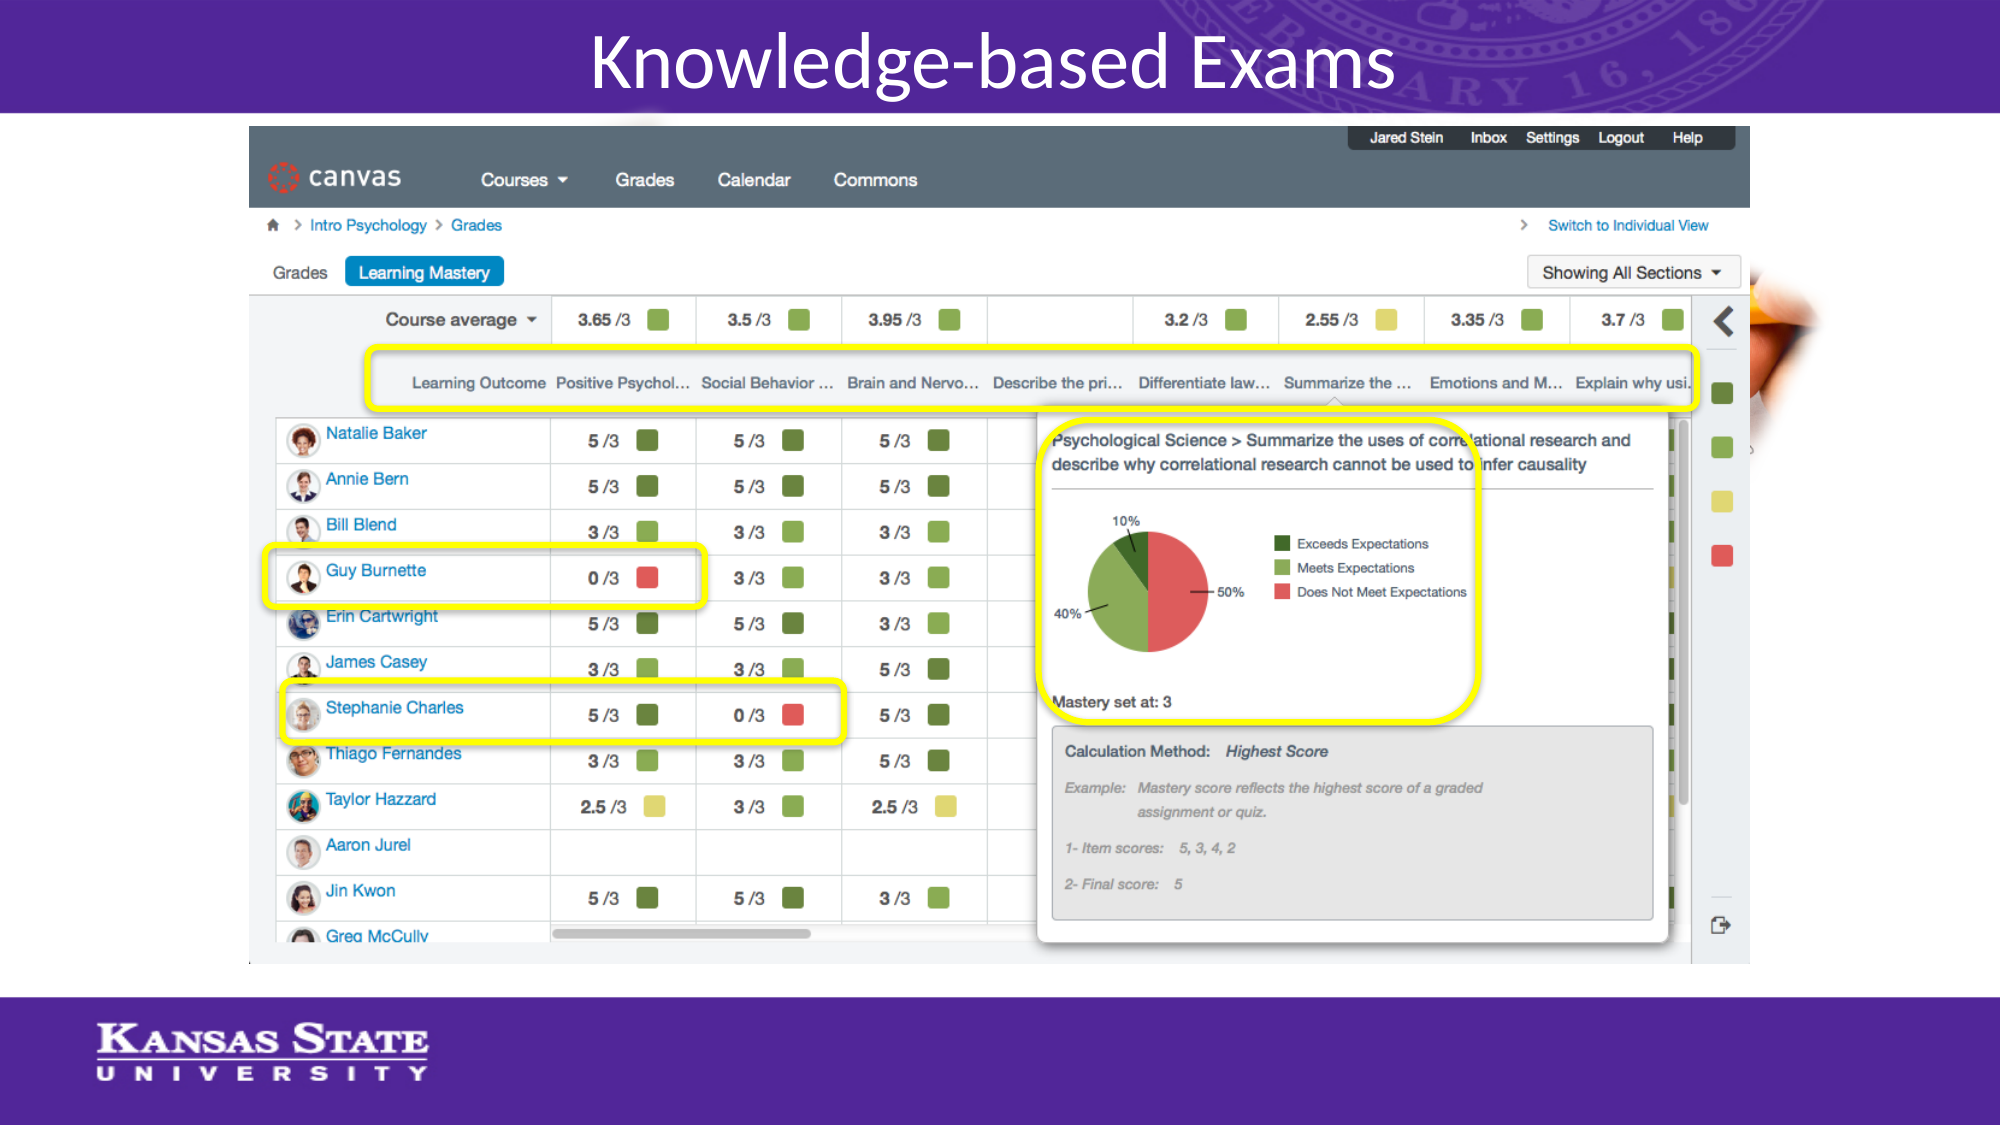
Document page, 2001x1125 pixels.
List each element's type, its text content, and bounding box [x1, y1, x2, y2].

title Knowledge-based Exams [319, 0, 1670, 113]
picture [0, 0, 2000, 1125]
